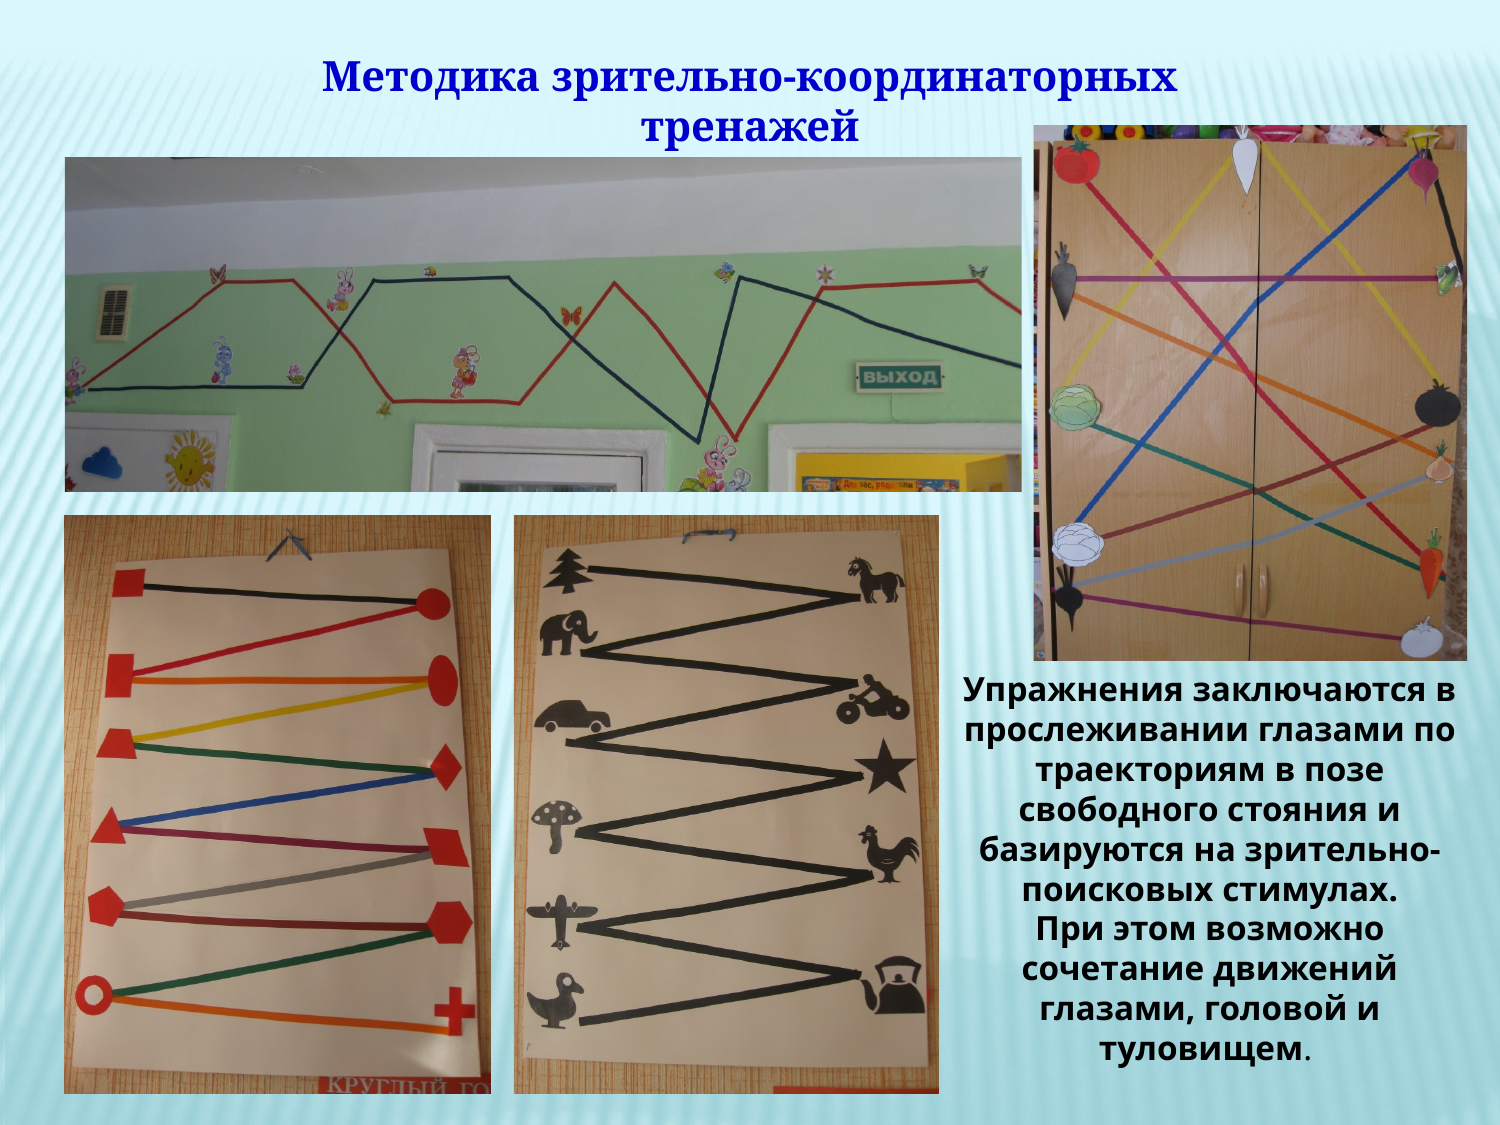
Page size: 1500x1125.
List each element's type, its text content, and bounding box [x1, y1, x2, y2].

text_box Упражнения заключаются в прослеживании глазами по траекториям в позе свободного стояния и базируются на зрительно-поисковых стимулах. При этом возможно сочетание движений глазами, головой и туловищем. [949, 660, 1480, 1075]
picture [64, 157, 1022, 492]
text_box Методика зрительно-координаторных тренажей [253, 42, 1247, 156]
picture [64, 514, 491, 1095]
picture [1033, 125, 1468, 662]
picture [513, 514, 940, 1095]
